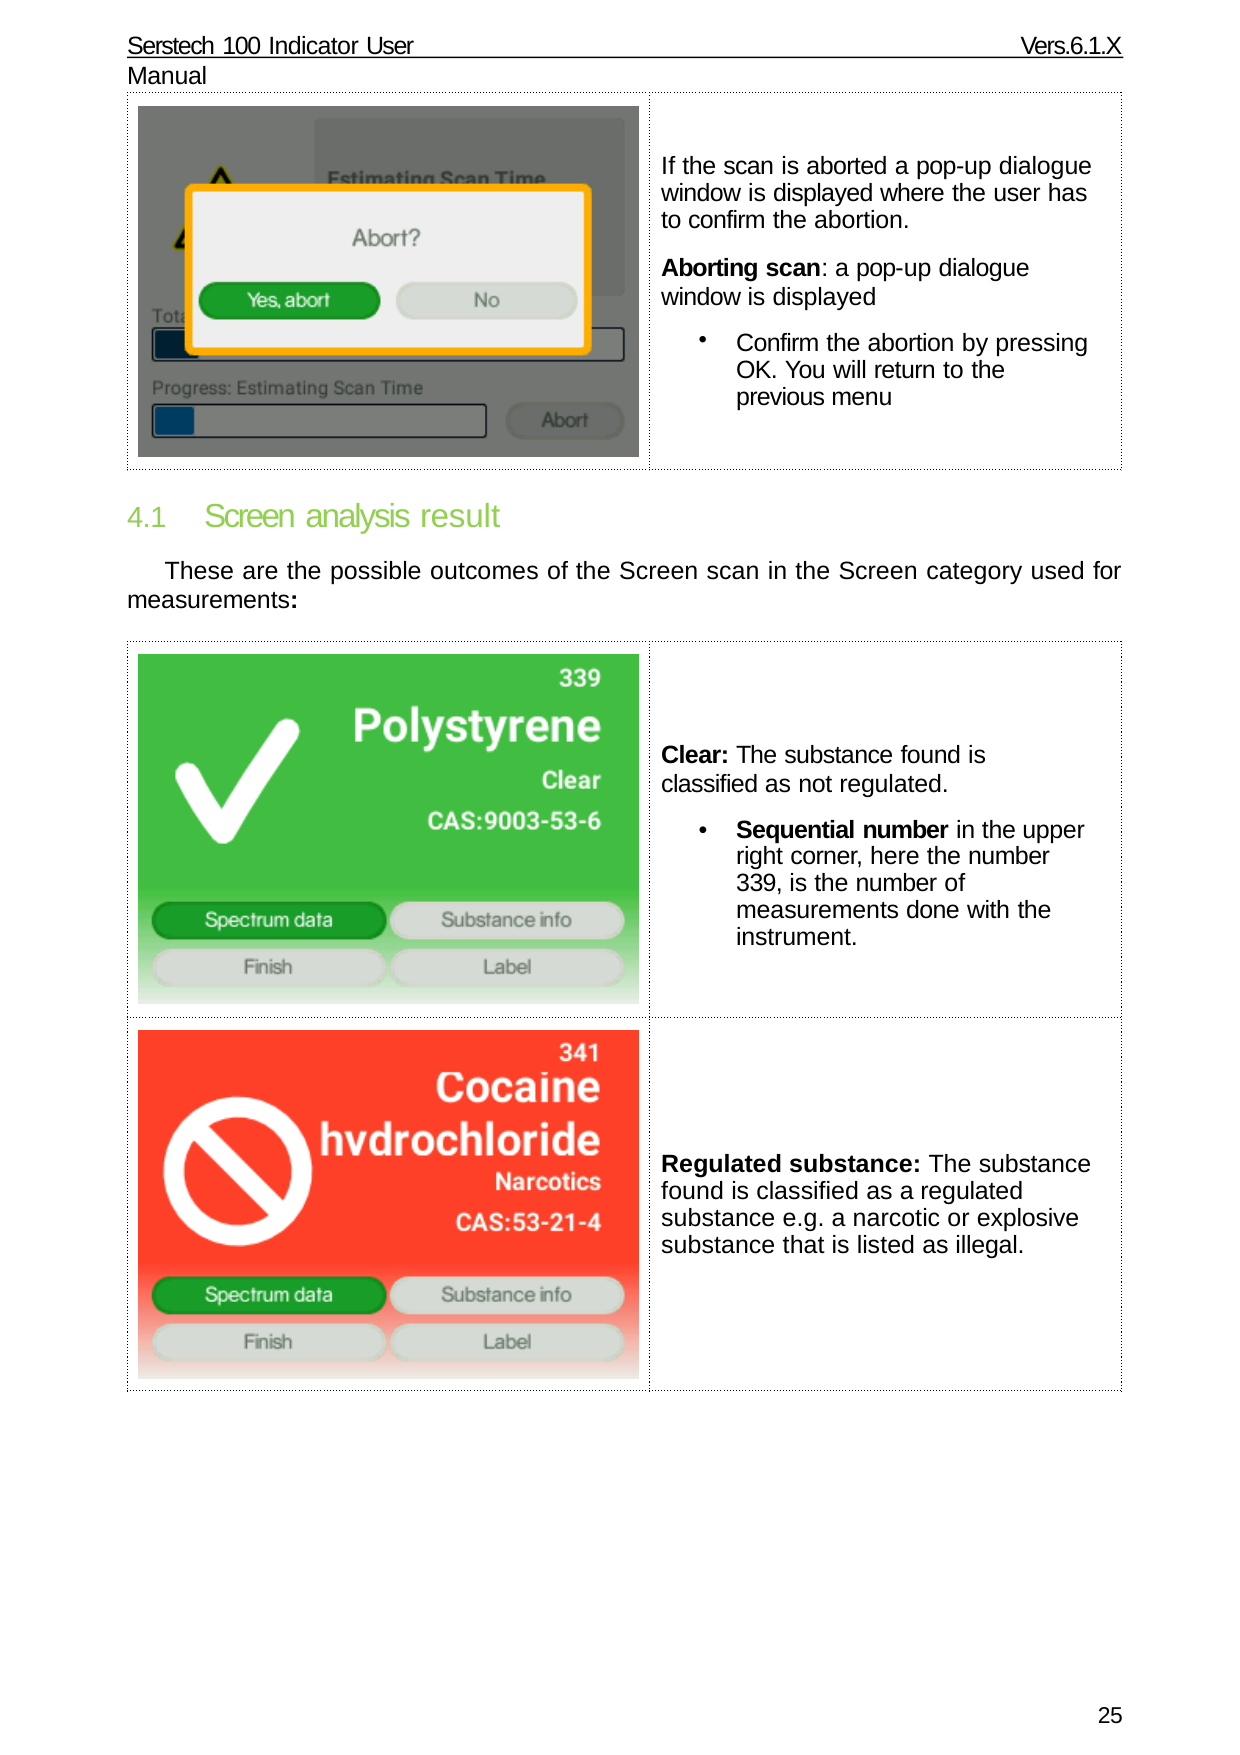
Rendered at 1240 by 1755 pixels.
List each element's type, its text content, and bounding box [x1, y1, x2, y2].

picture [138, 654, 639, 1005]
table_header Clear: The substance found is classified as not regulated. Sequential number in the upper right corner, here the number 339, is the number of measurements done with the instrument. [650, 641, 1122, 1017]
table_header If the scan is aborted a pop-up dialogue window is displayed where the user has to confirm the abortion. Aborting scan: a pop-up dialogue window is displayed Confirm the abortion by pressing OK. You will return to the previous menu [650, 93, 1122, 470]
slide_number 10 [1095, 1700, 1133, 1755]
text_box Serstech 100 Indicator User Manual [125, 27, 492, 89]
table_cell Regulated substance: The substance found is classified as a regulated substance e.g. a narcotic or explosive substance that is listed as illegal. [650, 1017, 1122, 1391]
table_header [127, 641, 650, 1017]
picture [138, 105, 639, 458]
picture [138, 1030, 639, 1379]
text_box Vers.6.1.X [1018, 27, 1125, 59]
table_header [127, 93, 650, 470]
table_cell [127, 1017, 650, 1391]
text_box 4.1 Screen analysis result These are the possible outcomes of the Screen scan in the Screen category used for measurements: [125, 492, 1125, 614]
